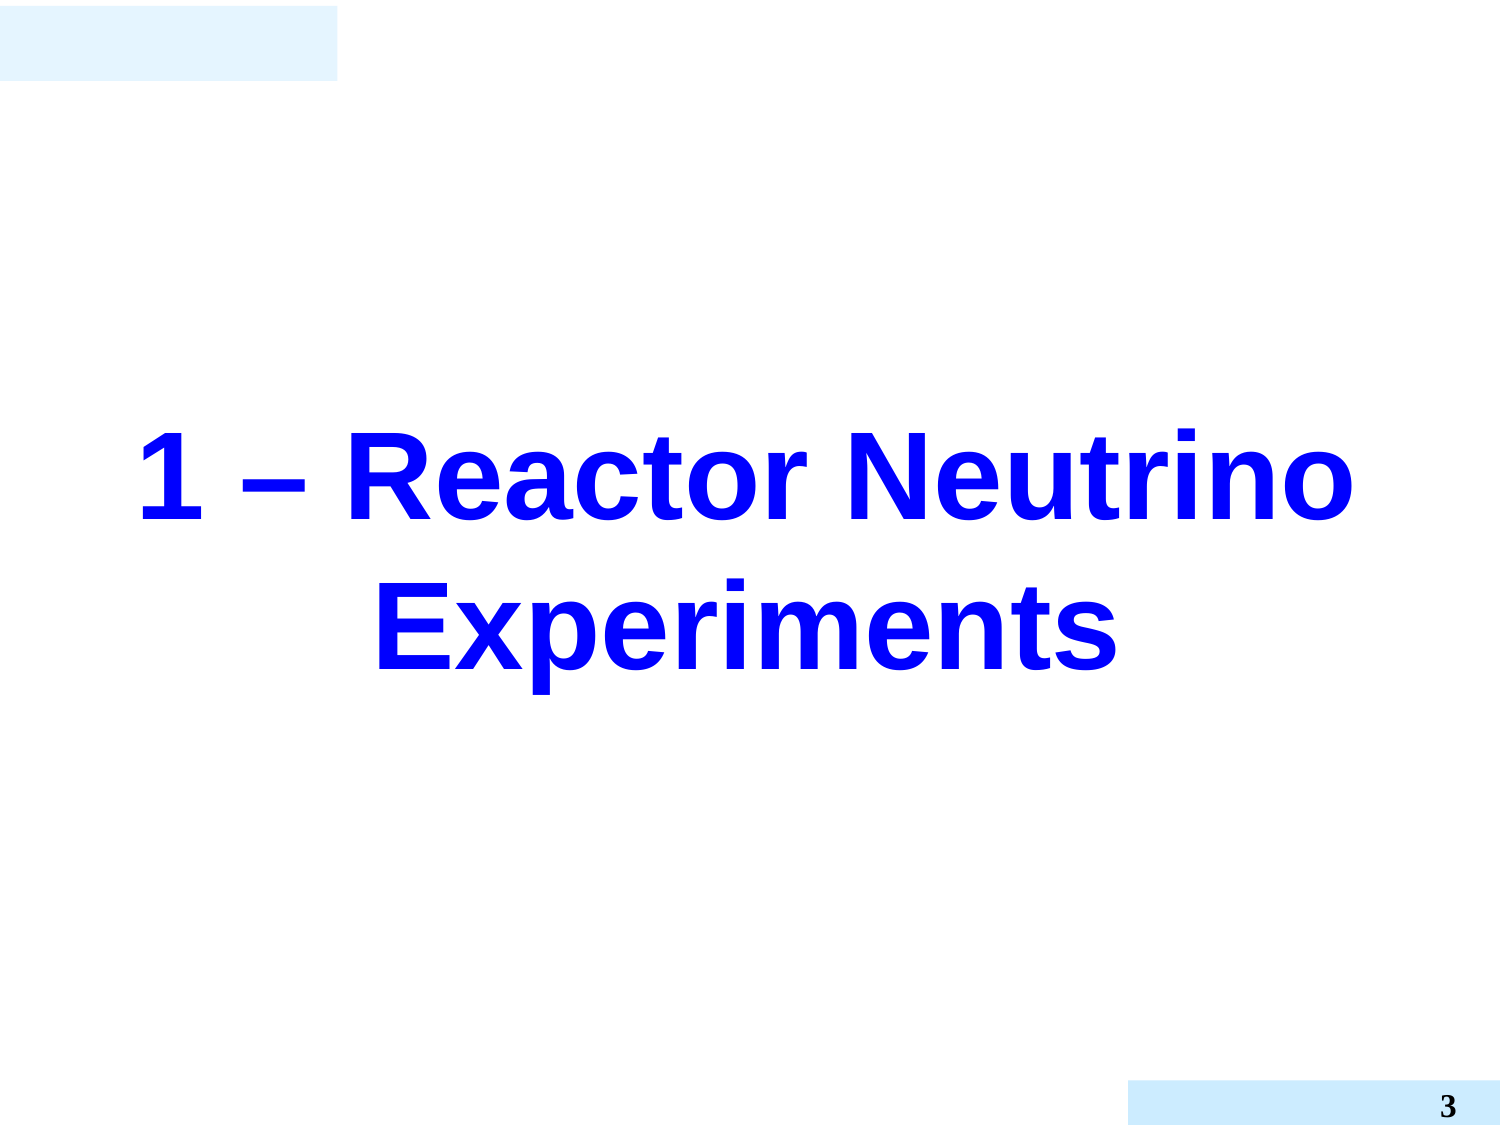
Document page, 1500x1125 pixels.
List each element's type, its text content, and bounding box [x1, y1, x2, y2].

title 1 – Reactor Neutrino Experiments [53, 361, 1441, 729]
